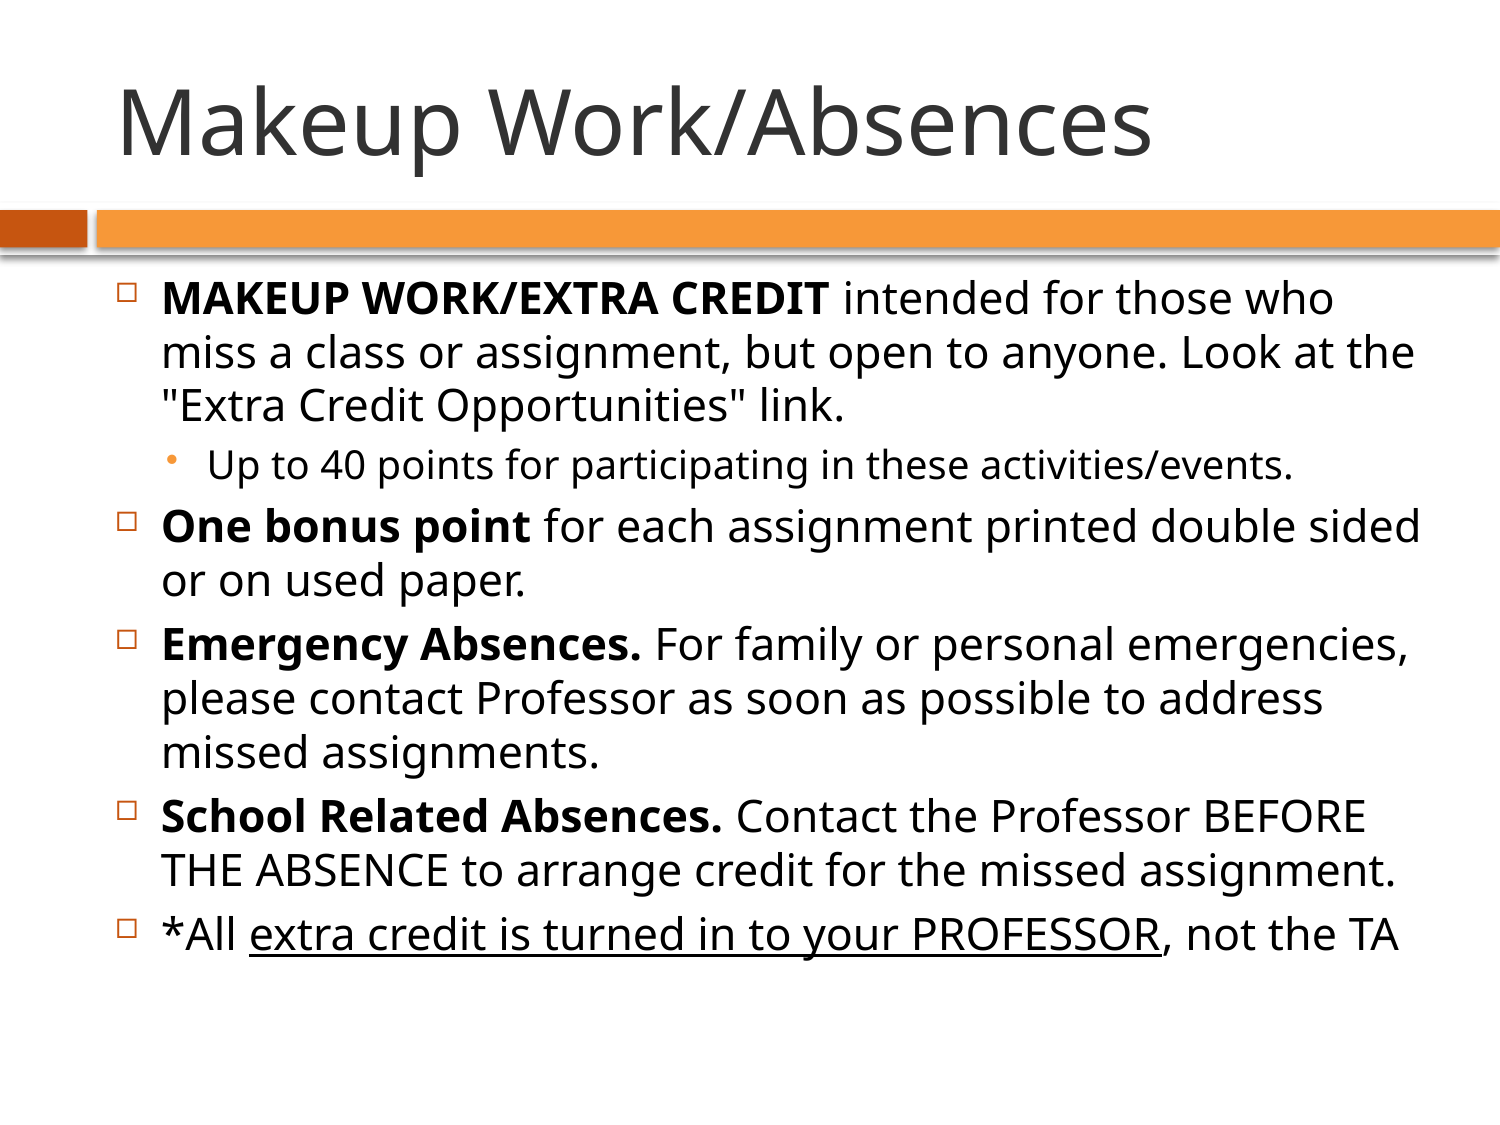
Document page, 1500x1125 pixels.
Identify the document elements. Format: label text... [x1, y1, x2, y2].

list MAKEUP WORK/EXTRA CREDIT intended for those who miss a class or assignment, but open to anyone. Look at the "Extra Credit Opportunities" link. Up to 40 points for participating in these activities/events. One bonus point for each assignment printed double sided or on used paper. Emergency Absences. For family or personal emergencies, please contact Professor as soon as possible to address missed assignments. School Related Absences. Contact the Professor BEFORE THE ABSENCE to arrange credit for the missed assignment. *All extra credit is turned in to your PROFESSOR, not the TA [100, 262, 1438, 1000]
title Makeup Work/Absences [100, 37, 1438, 200]
